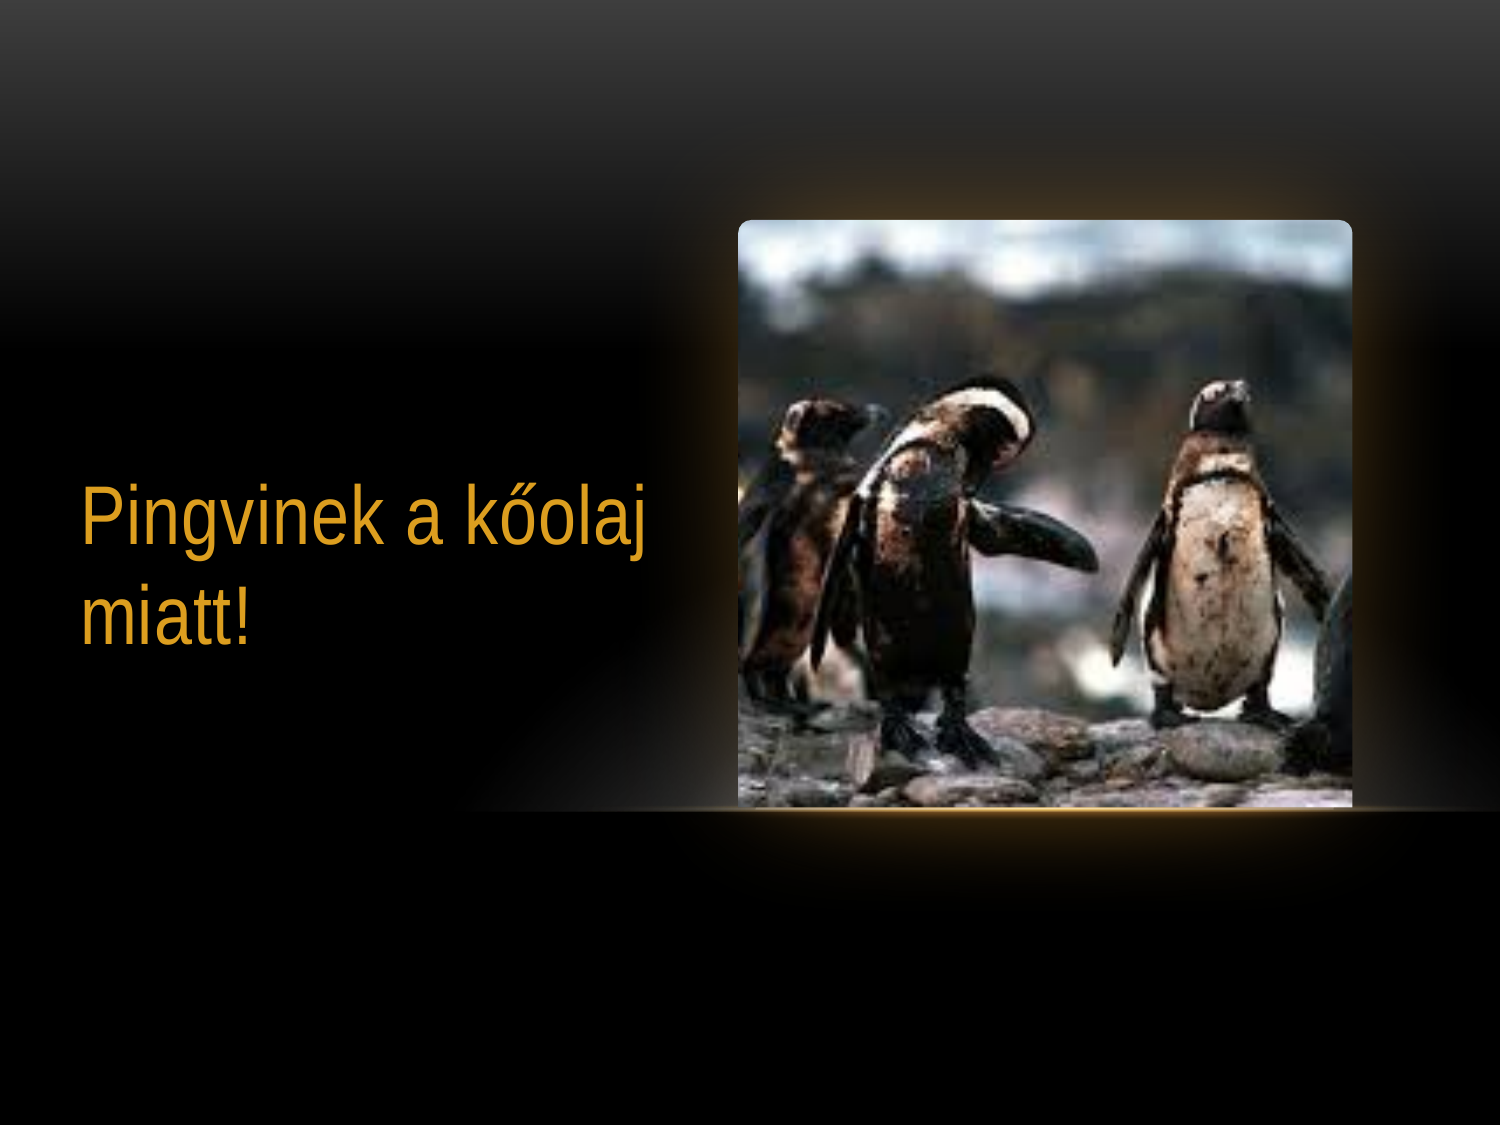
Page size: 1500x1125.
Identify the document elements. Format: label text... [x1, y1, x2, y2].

title Pingvinek a kőolaj miatt! [64, 527, 732, 669]
picture [0, 0, 1500, 1125]
